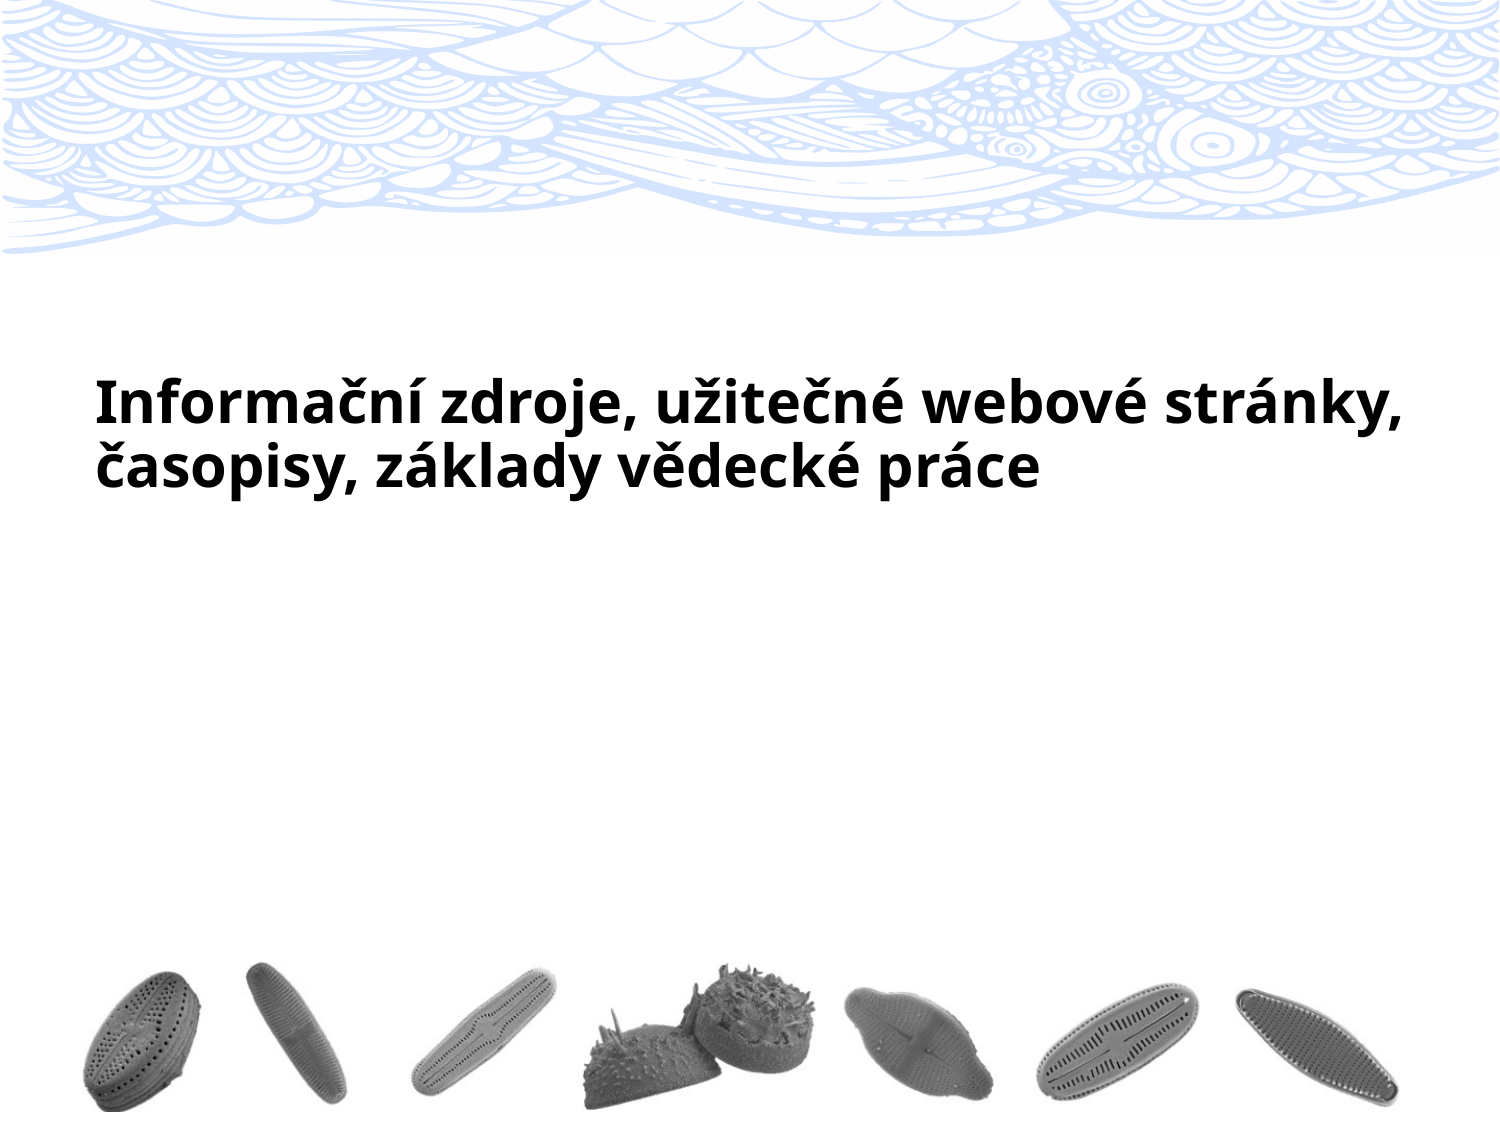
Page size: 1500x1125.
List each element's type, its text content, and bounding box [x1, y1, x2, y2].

title Informační zdroje, užitečné webové stránky, časopisy, základy vědecké práce [80, 342, 1431, 530]
picture [73, 957, 1409, 1112]
picture [0, 0, 1500, 254]
